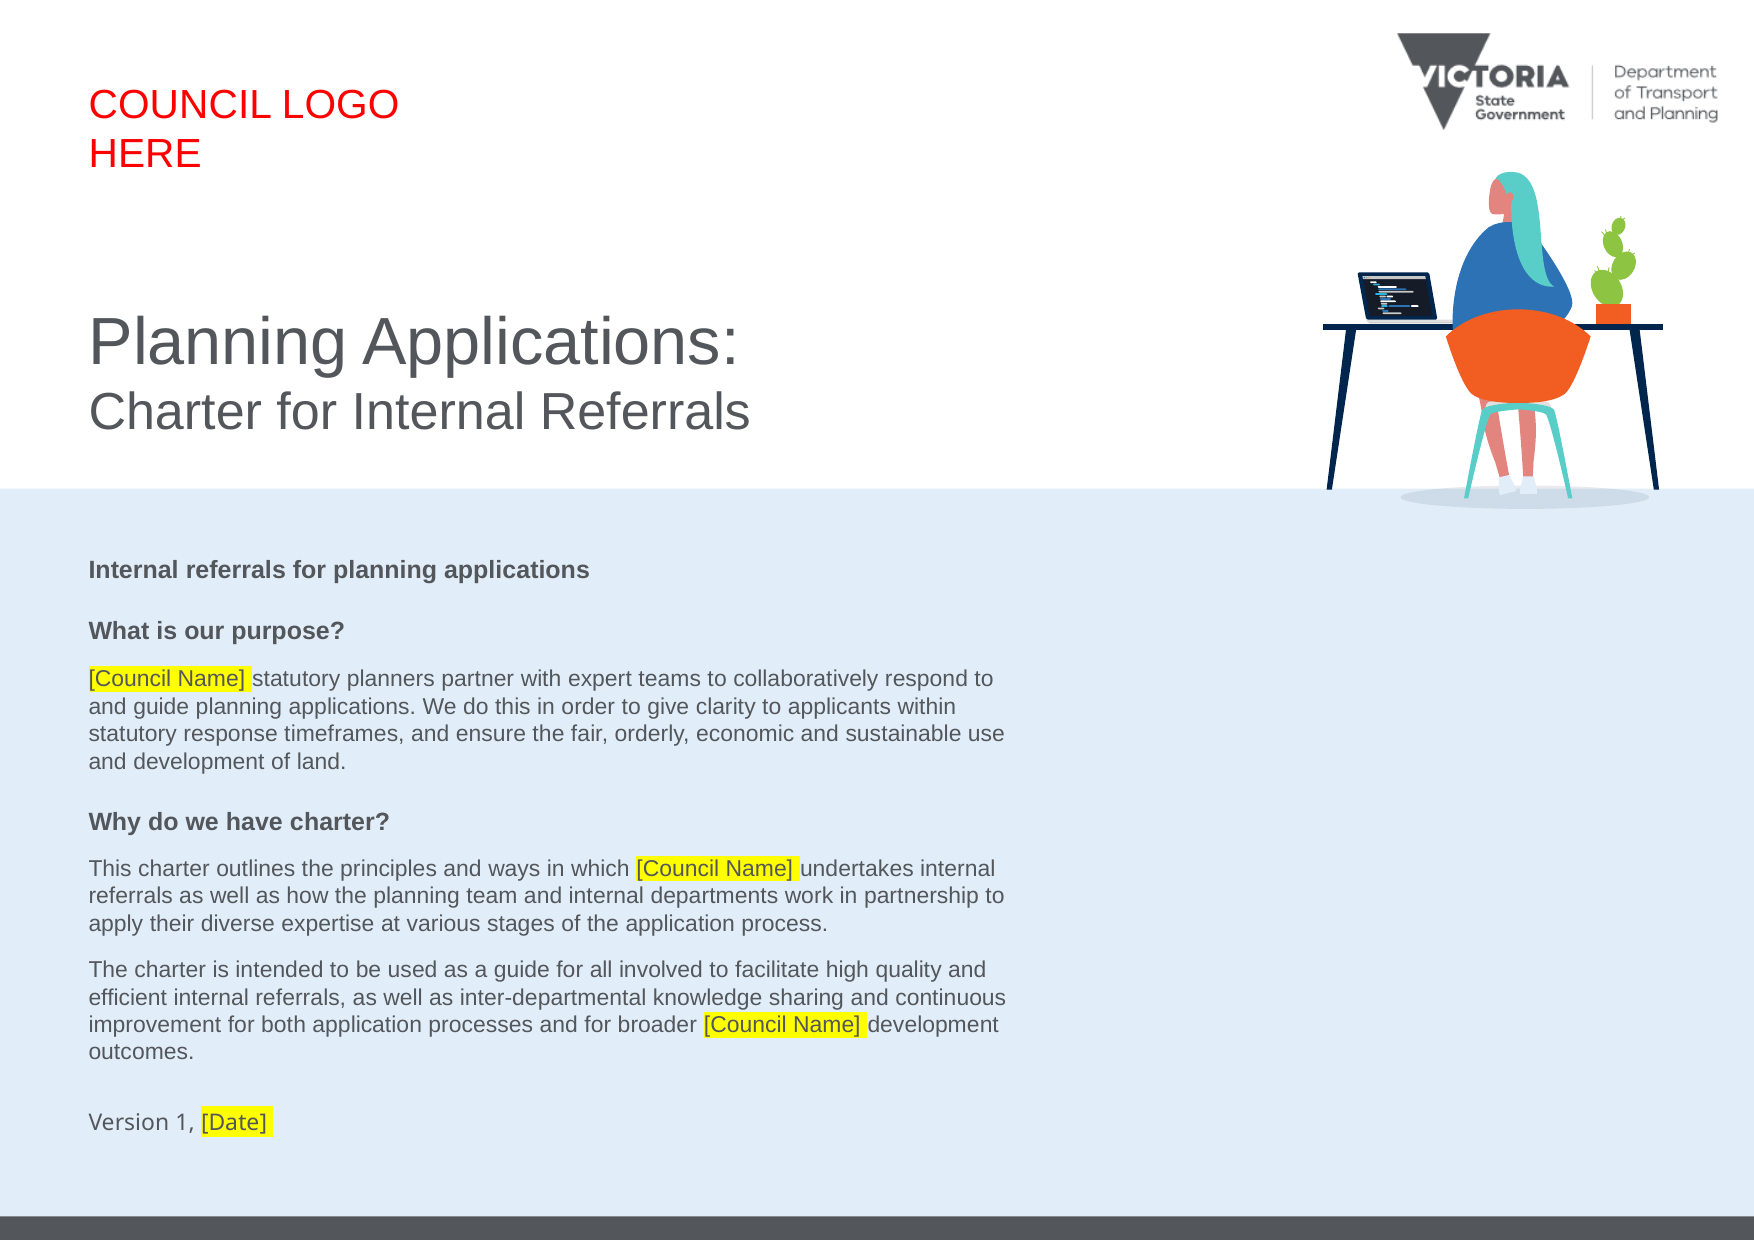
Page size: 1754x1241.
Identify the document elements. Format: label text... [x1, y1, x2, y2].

text_box COUNCIL LOGO HERE [88, 70, 418, 183]
text_box [0, 488, 1754, 1215]
picture [1385, 14, 1736, 141]
text_box Version 1, [Date] [88, 1096, 726, 1147]
text_box [0, 1215, 1754, 1241]
text_box Internal referrals for planning applications What is our purpose? [Council Name] statutory planners partner with expert teams to collaboratively respond to and guide planning applications. We do this in order to give clarity to applicants within statutory response timeframes, and ensure the fair, orderly, economic and sustainable use and development of land. Why do we have charter? This charter outlines the principles and ways in which [Council Name] undertakes internal referrals as well as how the planning team and internal departments work in partnership to apply their diverse expertise at various stages of the application process. The charter is intended to be used as a guide for all involved to facilitate high quality and efficient internal referrals, as well as inter-departmental knowledge sharing and continuous improvement for both application processes and for broader [Council Name] development outcomes. [88, 542, 1034, 1077]
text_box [1322, 171, 1663, 509]
title Planning Applications: Charter for Internal Referrals [0, 0, 1754, 488]
